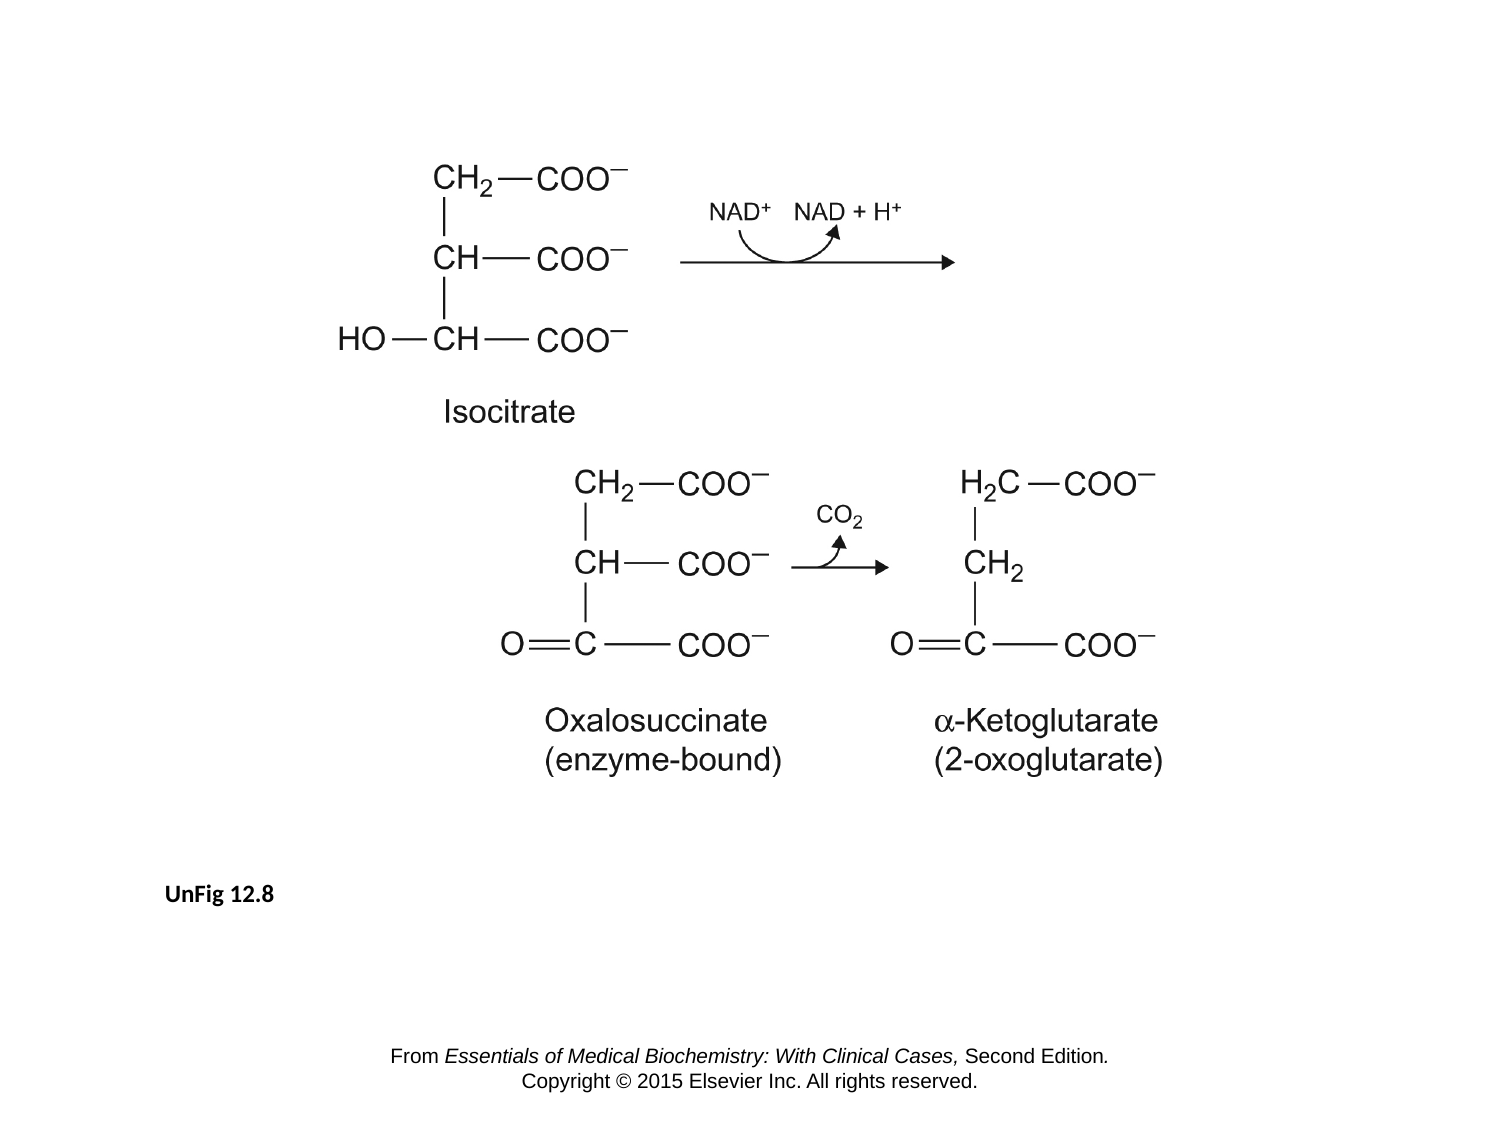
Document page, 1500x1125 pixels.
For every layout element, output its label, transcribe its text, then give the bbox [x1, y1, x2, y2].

picture [337, 149, 1163, 778]
footer From Essentials of Medical Biochemistry: With Clinical Cases, Second Edition. Copyright © 2015 Elsevier Inc. All rights reserved. [350, 1037, 1150, 1098]
text_box UnFig 12.8 [150, 870, 325, 915]
